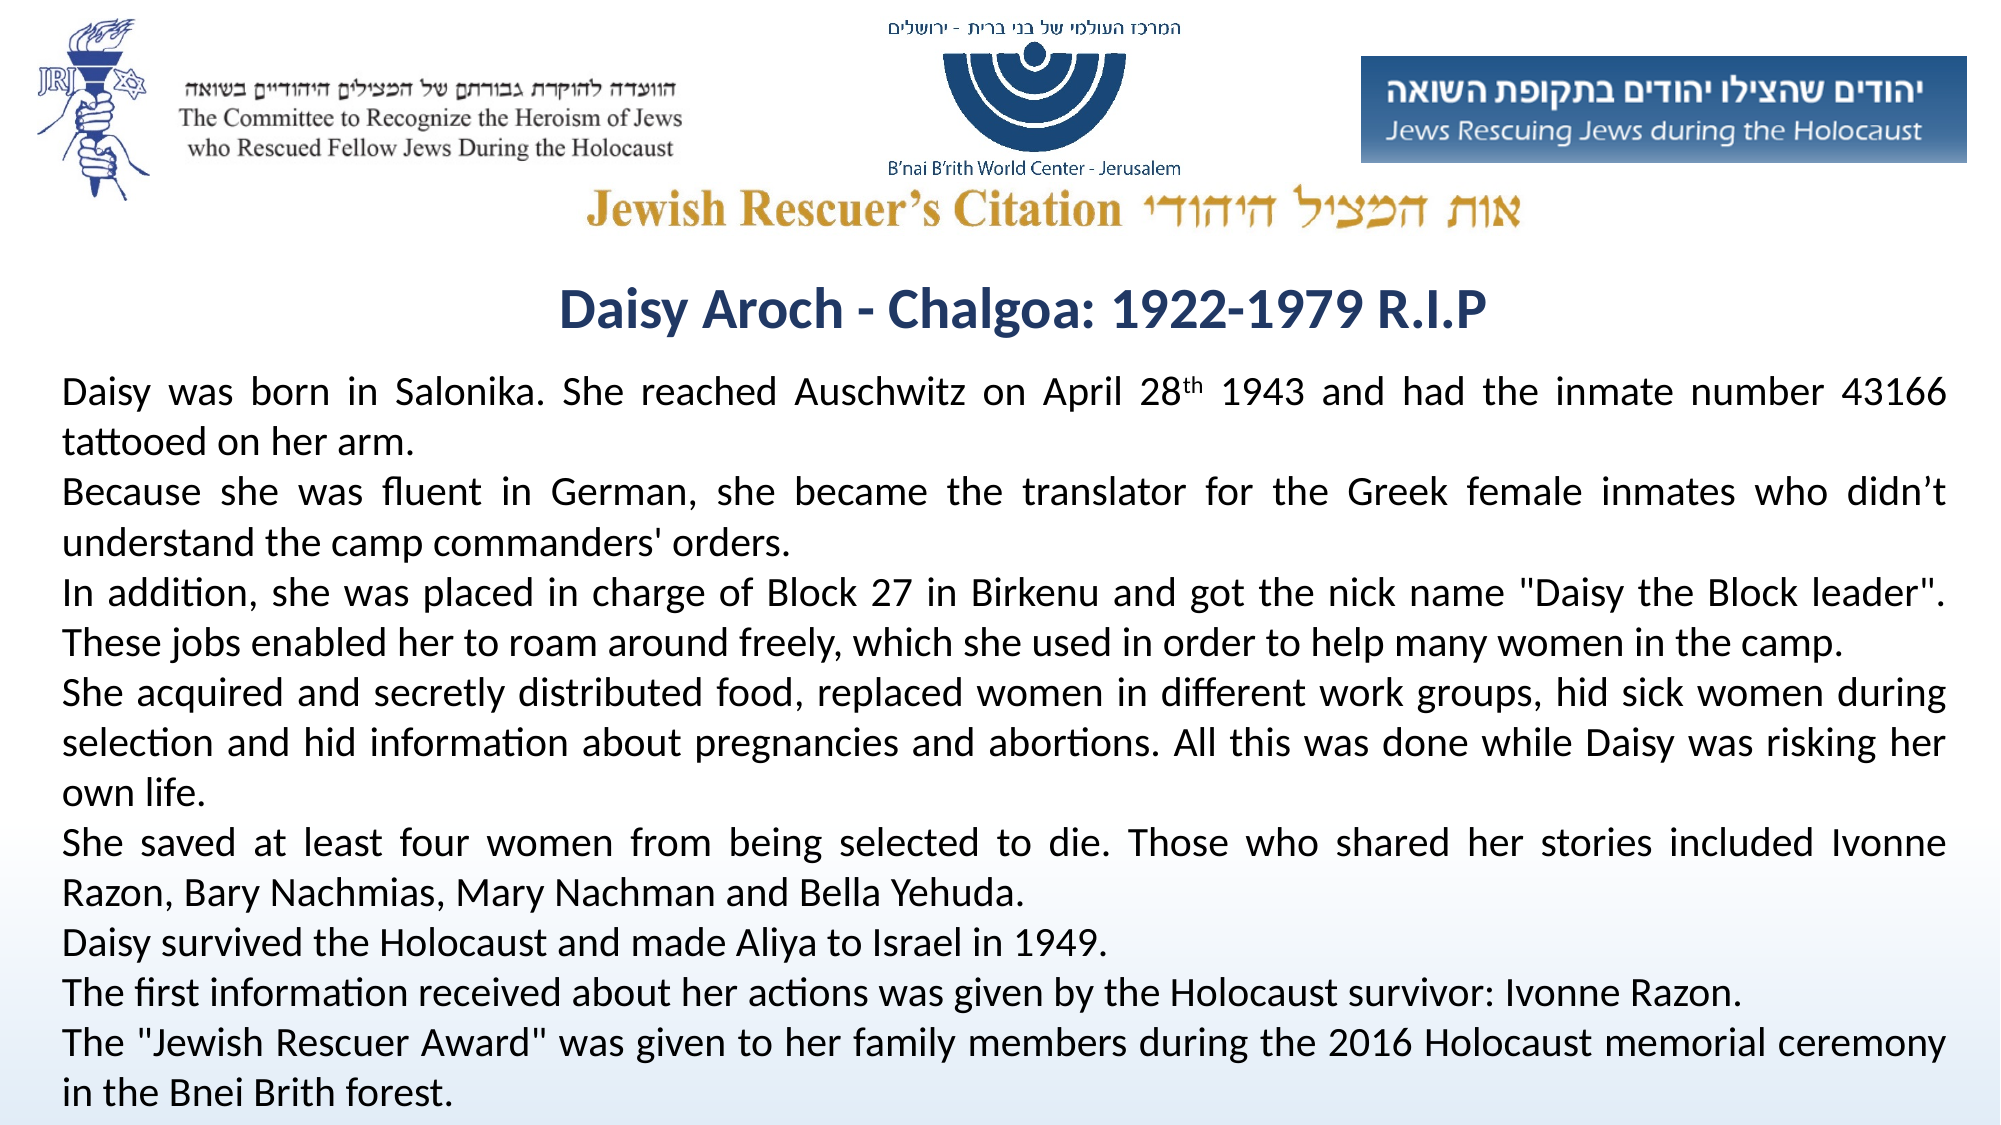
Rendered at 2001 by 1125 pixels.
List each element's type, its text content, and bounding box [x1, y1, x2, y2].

picture [37, 18, 732, 201]
text_box Daisy was born in Salonika. She reached Auschwitz on April 28th 1943 and had the inmate number 43166 tattooed on her arm. Because she was fluent in German, she became the translator for the Greek female inmates who didn’t understand the camp commanders' orders. In addition, she was placed in charge of Block 27 in Birkenu and got the nick name "Daisy the Block leader". These jobs enabled her to roam around freely, which she used in order to help many women in the camp. She acquired and secretly distributed food, replaced women in different work groups, hid sick women during selection and hid information about pregnancies and abortions. All this was done while Daisy was risking her own life. She saved at least four women from being selected to die. Those who shared her stories included Ivonne Razon, Bary Nachmias, Mary Nachman and Bella Yehuda. Daisy survived the Holocaust and made Aliya to Israel in 1949. The first information received about her actions was given by the Holocaust survivor: Ivonne Razon. The "Jewish Rescuer Award" was given to her family members during the 2016 Holocaust memorial ceremony in the Bnei Brith forest. [47, 356, 1963, 1125]
picture [576, 16, 1530, 236]
picture [1361, 56, 1967, 163]
text_box Daisy Aroch - Chalgoa: 1922-1979 R.I.P [47, 262, 2000, 348]
